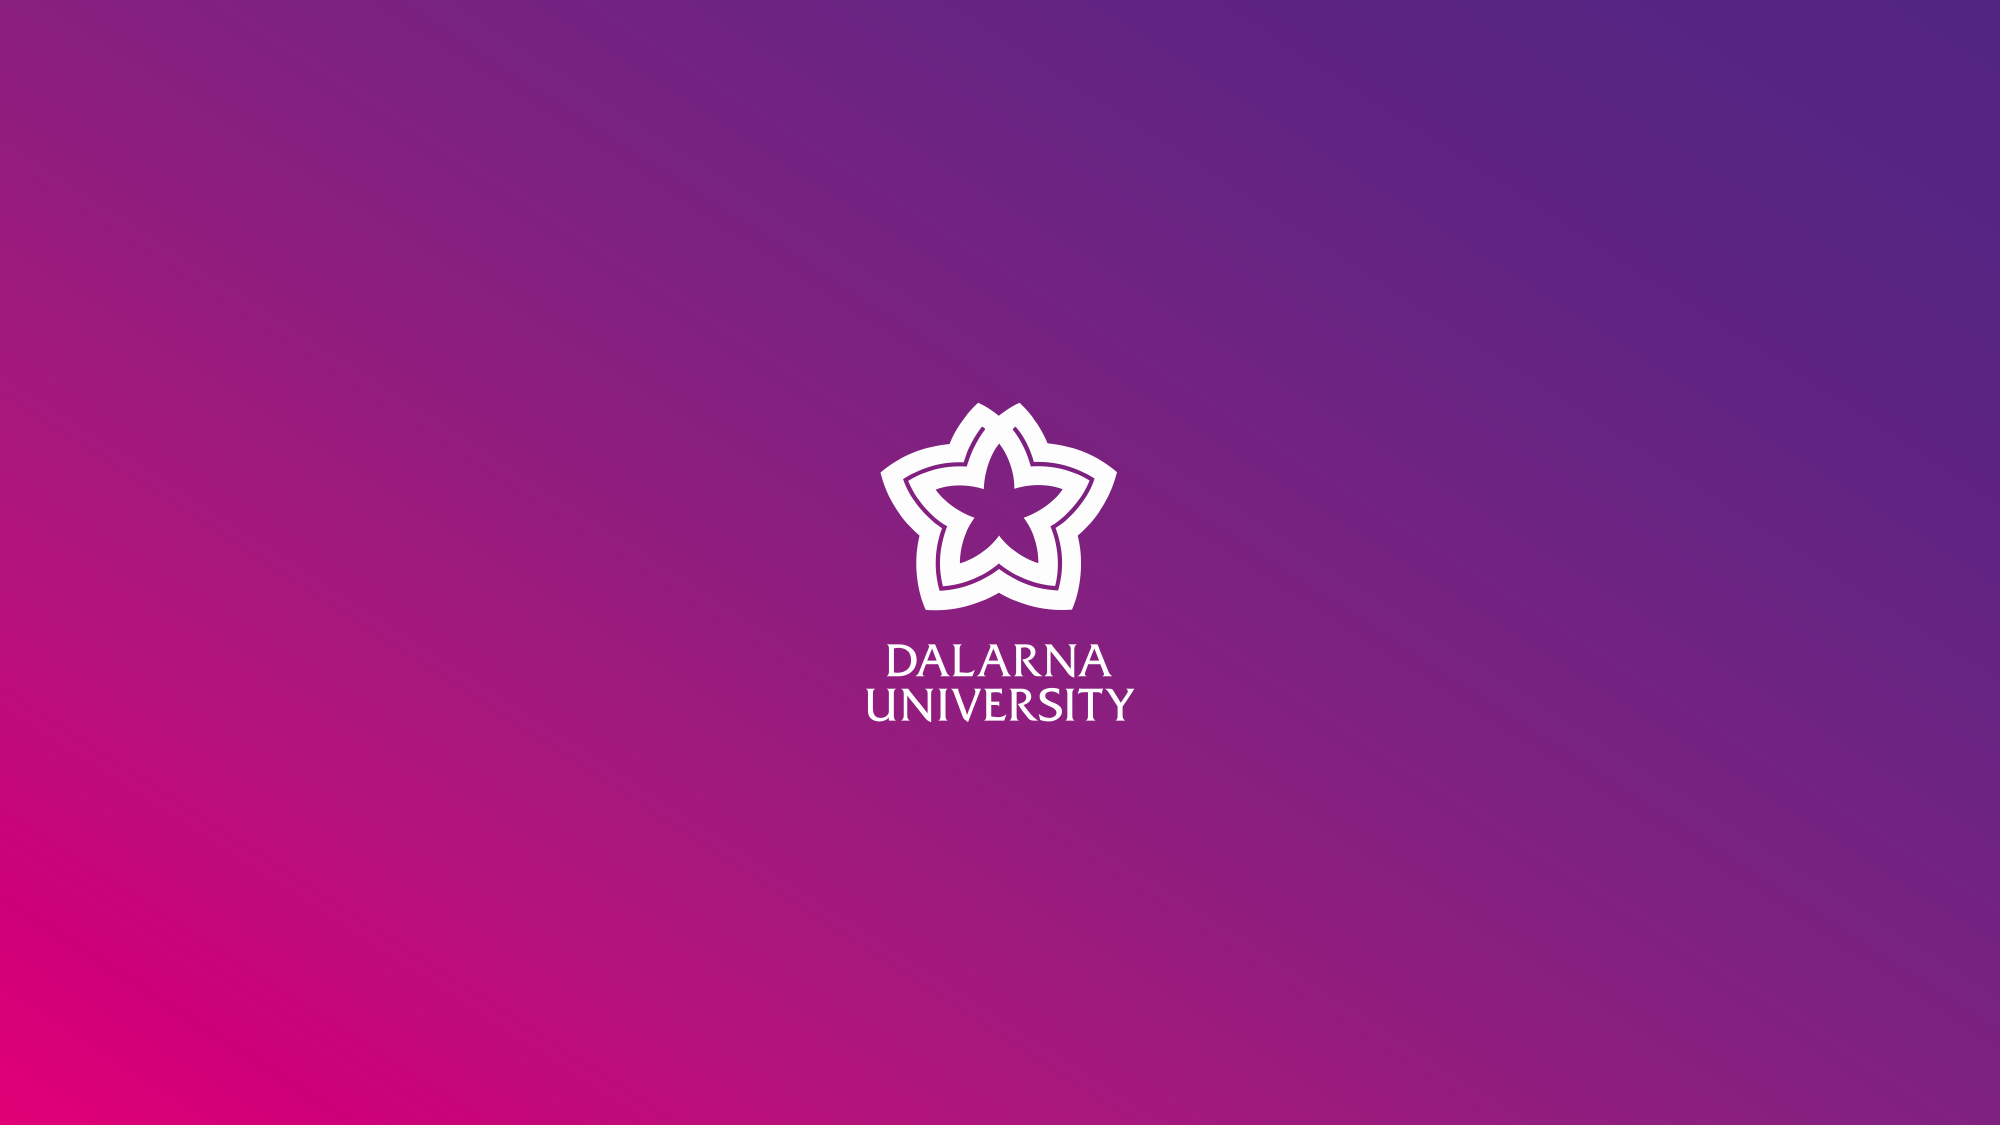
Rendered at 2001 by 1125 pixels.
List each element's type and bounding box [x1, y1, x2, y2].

picture [834, 371, 1166, 754]
